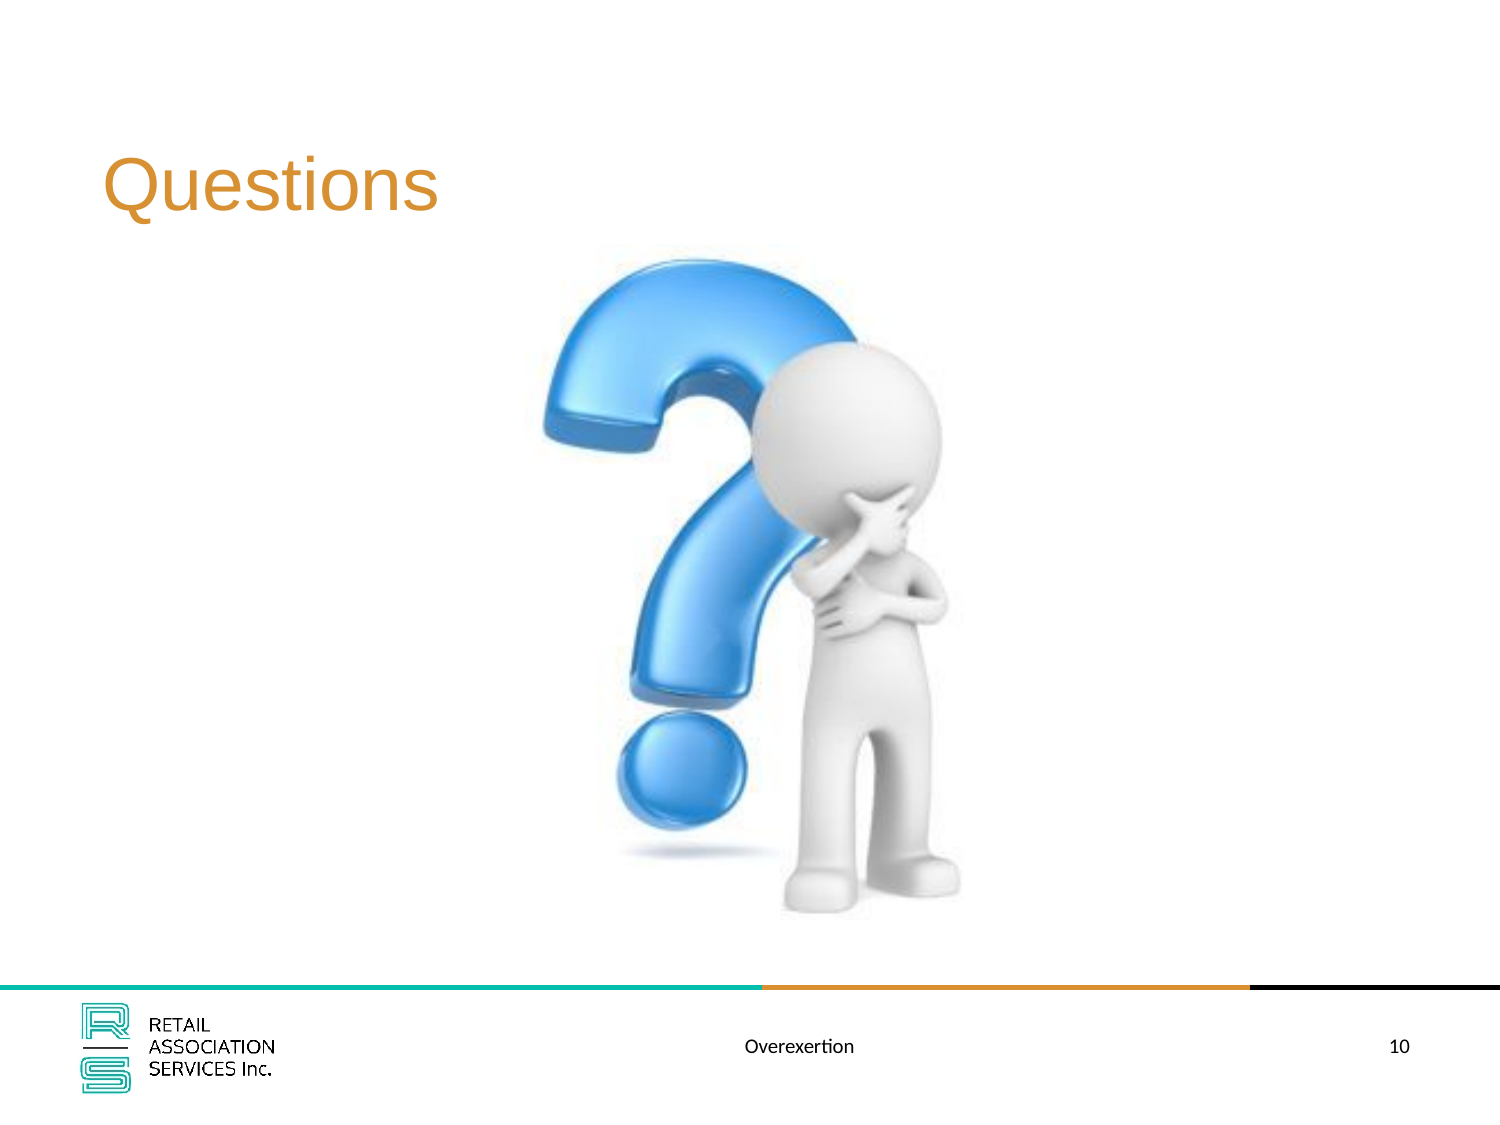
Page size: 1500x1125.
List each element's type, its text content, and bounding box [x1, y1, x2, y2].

title Questions [87, 45, 1438, 233]
footer Overexertion [562, 1025, 1038, 1100]
picture [79, 1001, 275, 1095]
slide_number 10 [1074, 1025, 1425, 1100]
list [524, 244, 976, 930]
